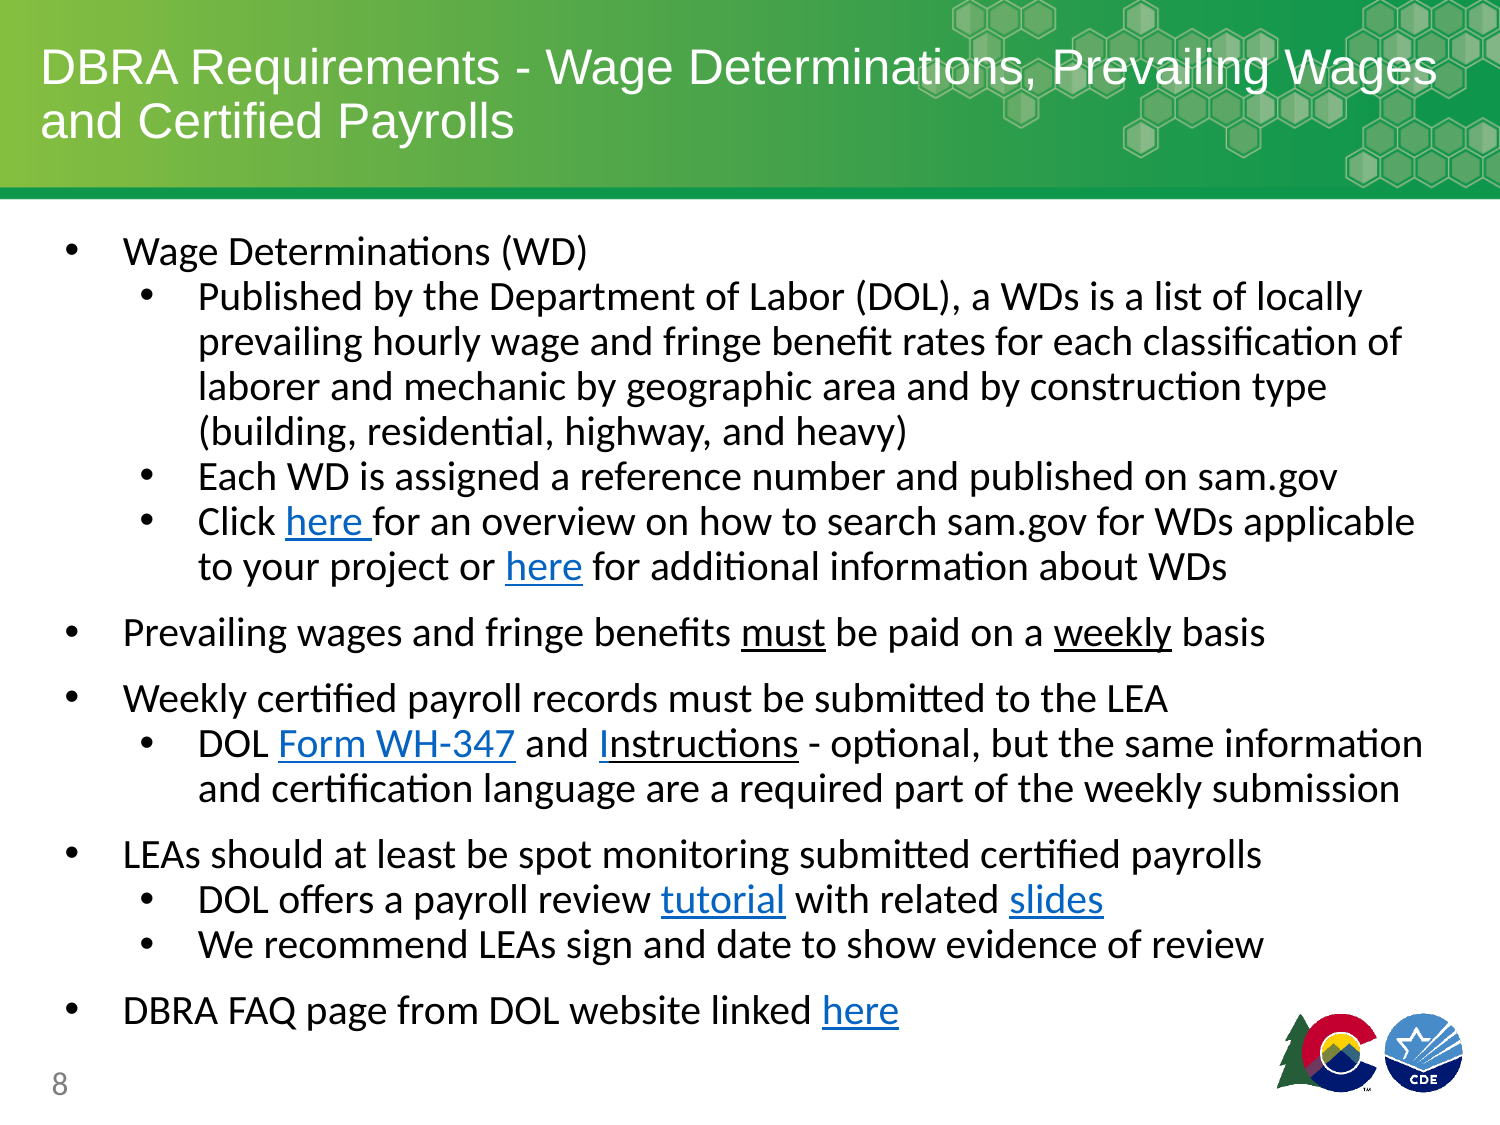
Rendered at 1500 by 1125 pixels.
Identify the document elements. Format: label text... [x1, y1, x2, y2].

slide_number 8 [36, 1054, 375, 1115]
list Wage Determinations (WD) Published by the Department of Labor (DOL), a WDs is a list of locally prevailing hourly wage and fringe benefit rates for each classification of laborer and mechanic by geographic area and by construction type (building, residential, highway, and heavy) Each WD is assigned a reference number and published on sam.gov Click here for an overview on how to search sam.gov for WDs applicable to your project or here for additional information about WDs Prevailing wages and fringe benefits must be paid on a weekly basis Weekly certified payroll records must be submitted to the LEA DOL Form WH-347 and Instructions - optional, but the same information and certification language are a required part of the weekly submission LEAs should at least be spot monitoring submitted certified payrolls DOL offers a payroll review tutorial with related slides We recommend LEAs sign and date to show evidence of review DBRA FAQ page from DOL website linked here [47, 229, 1453, 1055]
picture [0, 0, 1500, 200]
title DBRA Requirements - Wage Determinations, Prevailing Wages and Certified Payrolls [40, 41, 1445, 166]
picture [1275, 1012, 1463, 1093]
